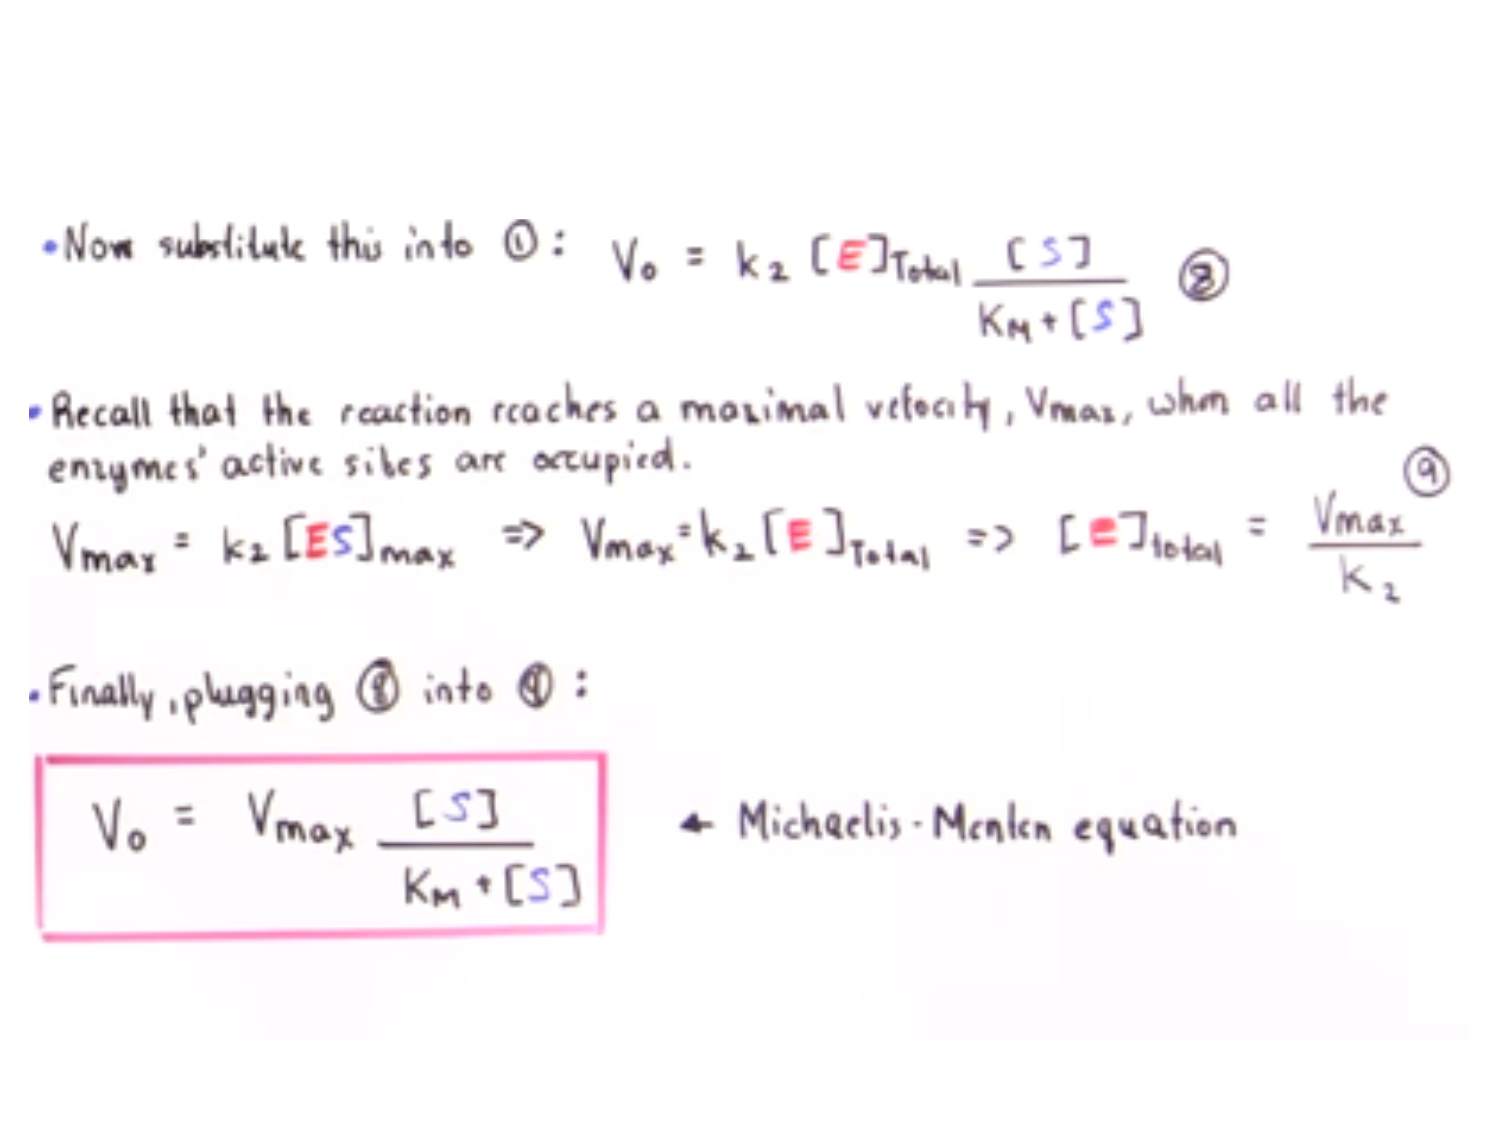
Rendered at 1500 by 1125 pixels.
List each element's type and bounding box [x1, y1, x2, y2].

picture [29, 219, 1469, 1044]
